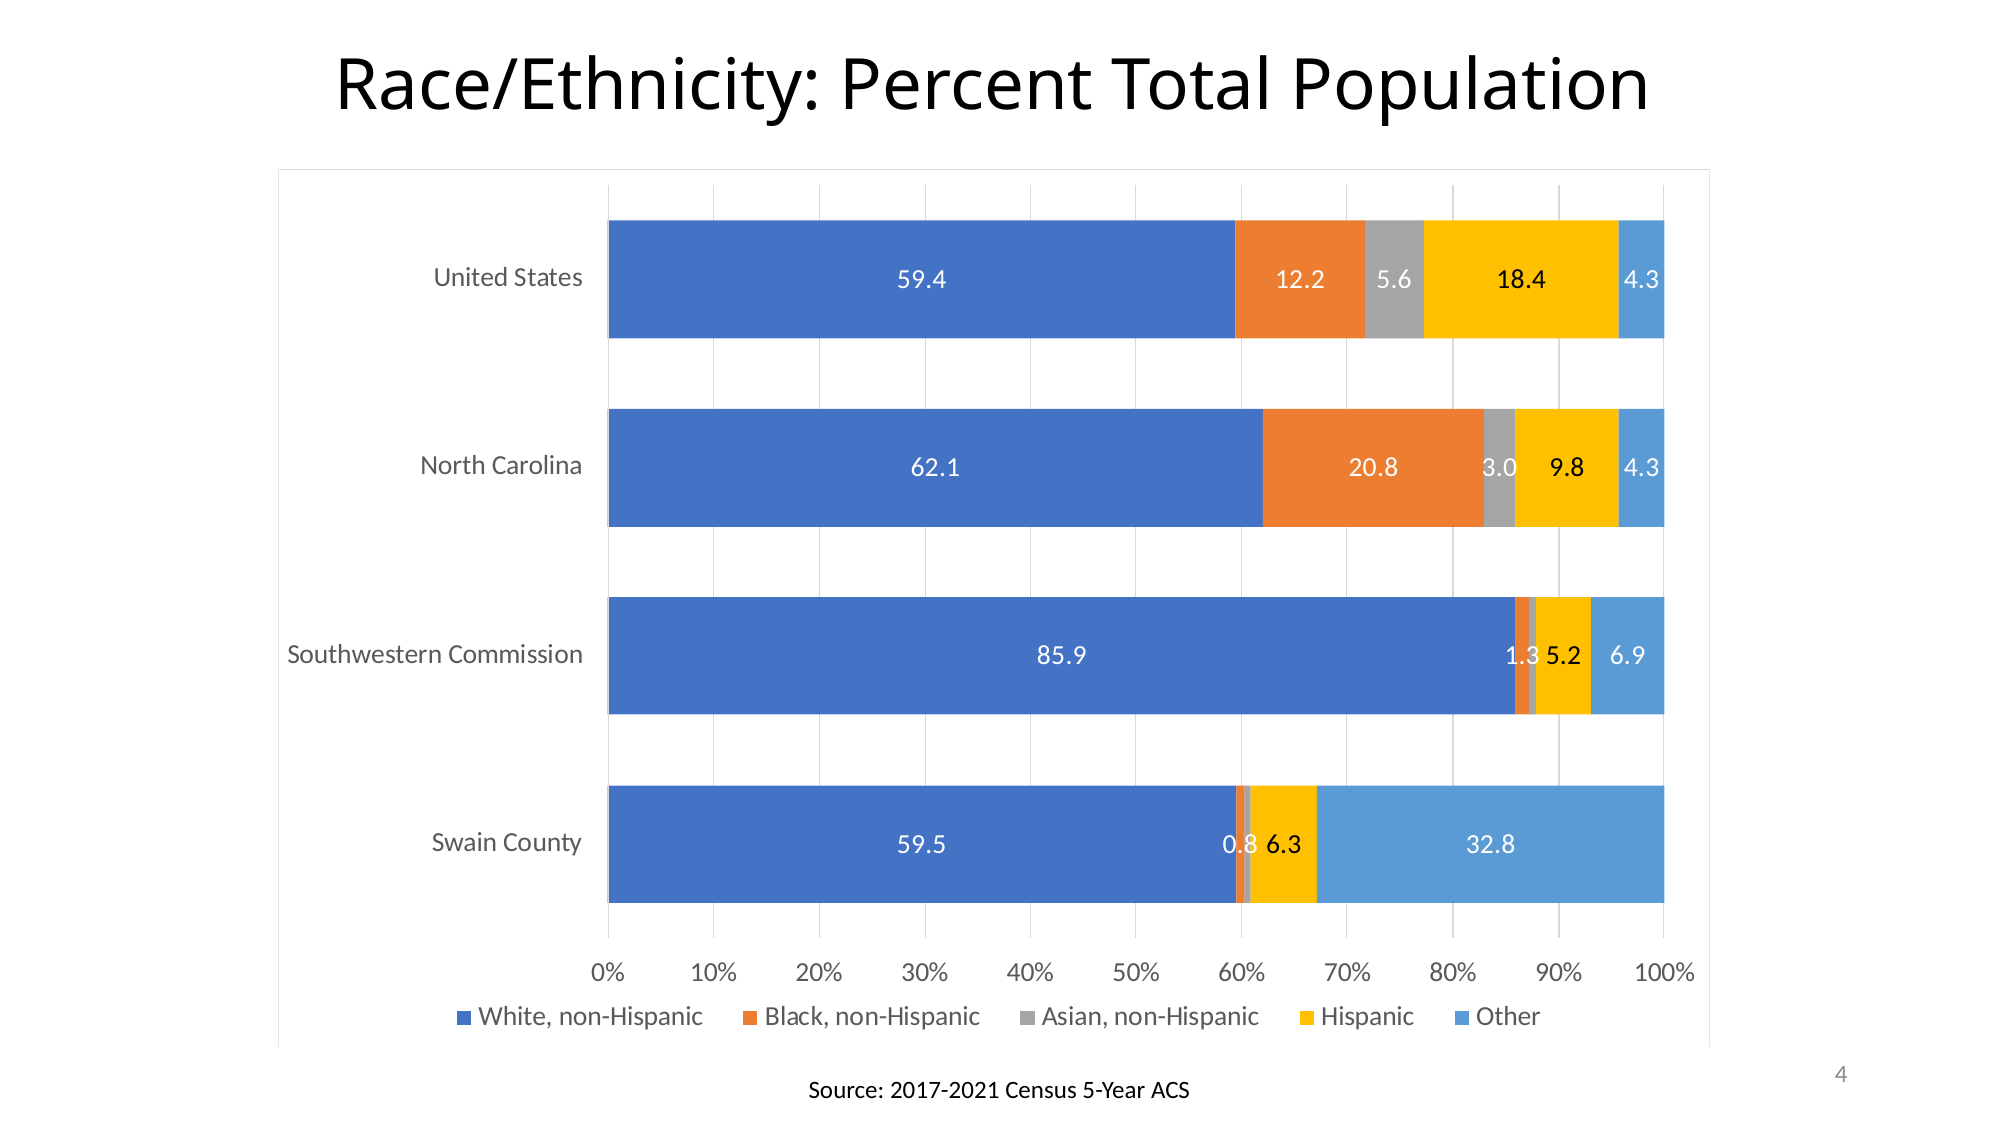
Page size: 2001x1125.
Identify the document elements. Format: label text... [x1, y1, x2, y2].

title Race/Ethnicity: Percent Total Population [24, 5, 1963, 169]
text_box Source: 2017-2021 Census 5-Year ACS [793, 1065, 1207, 1111]
picture [277, 168, 1710, 1047]
slide_number 4 [1412, 1042, 1863, 1103]
